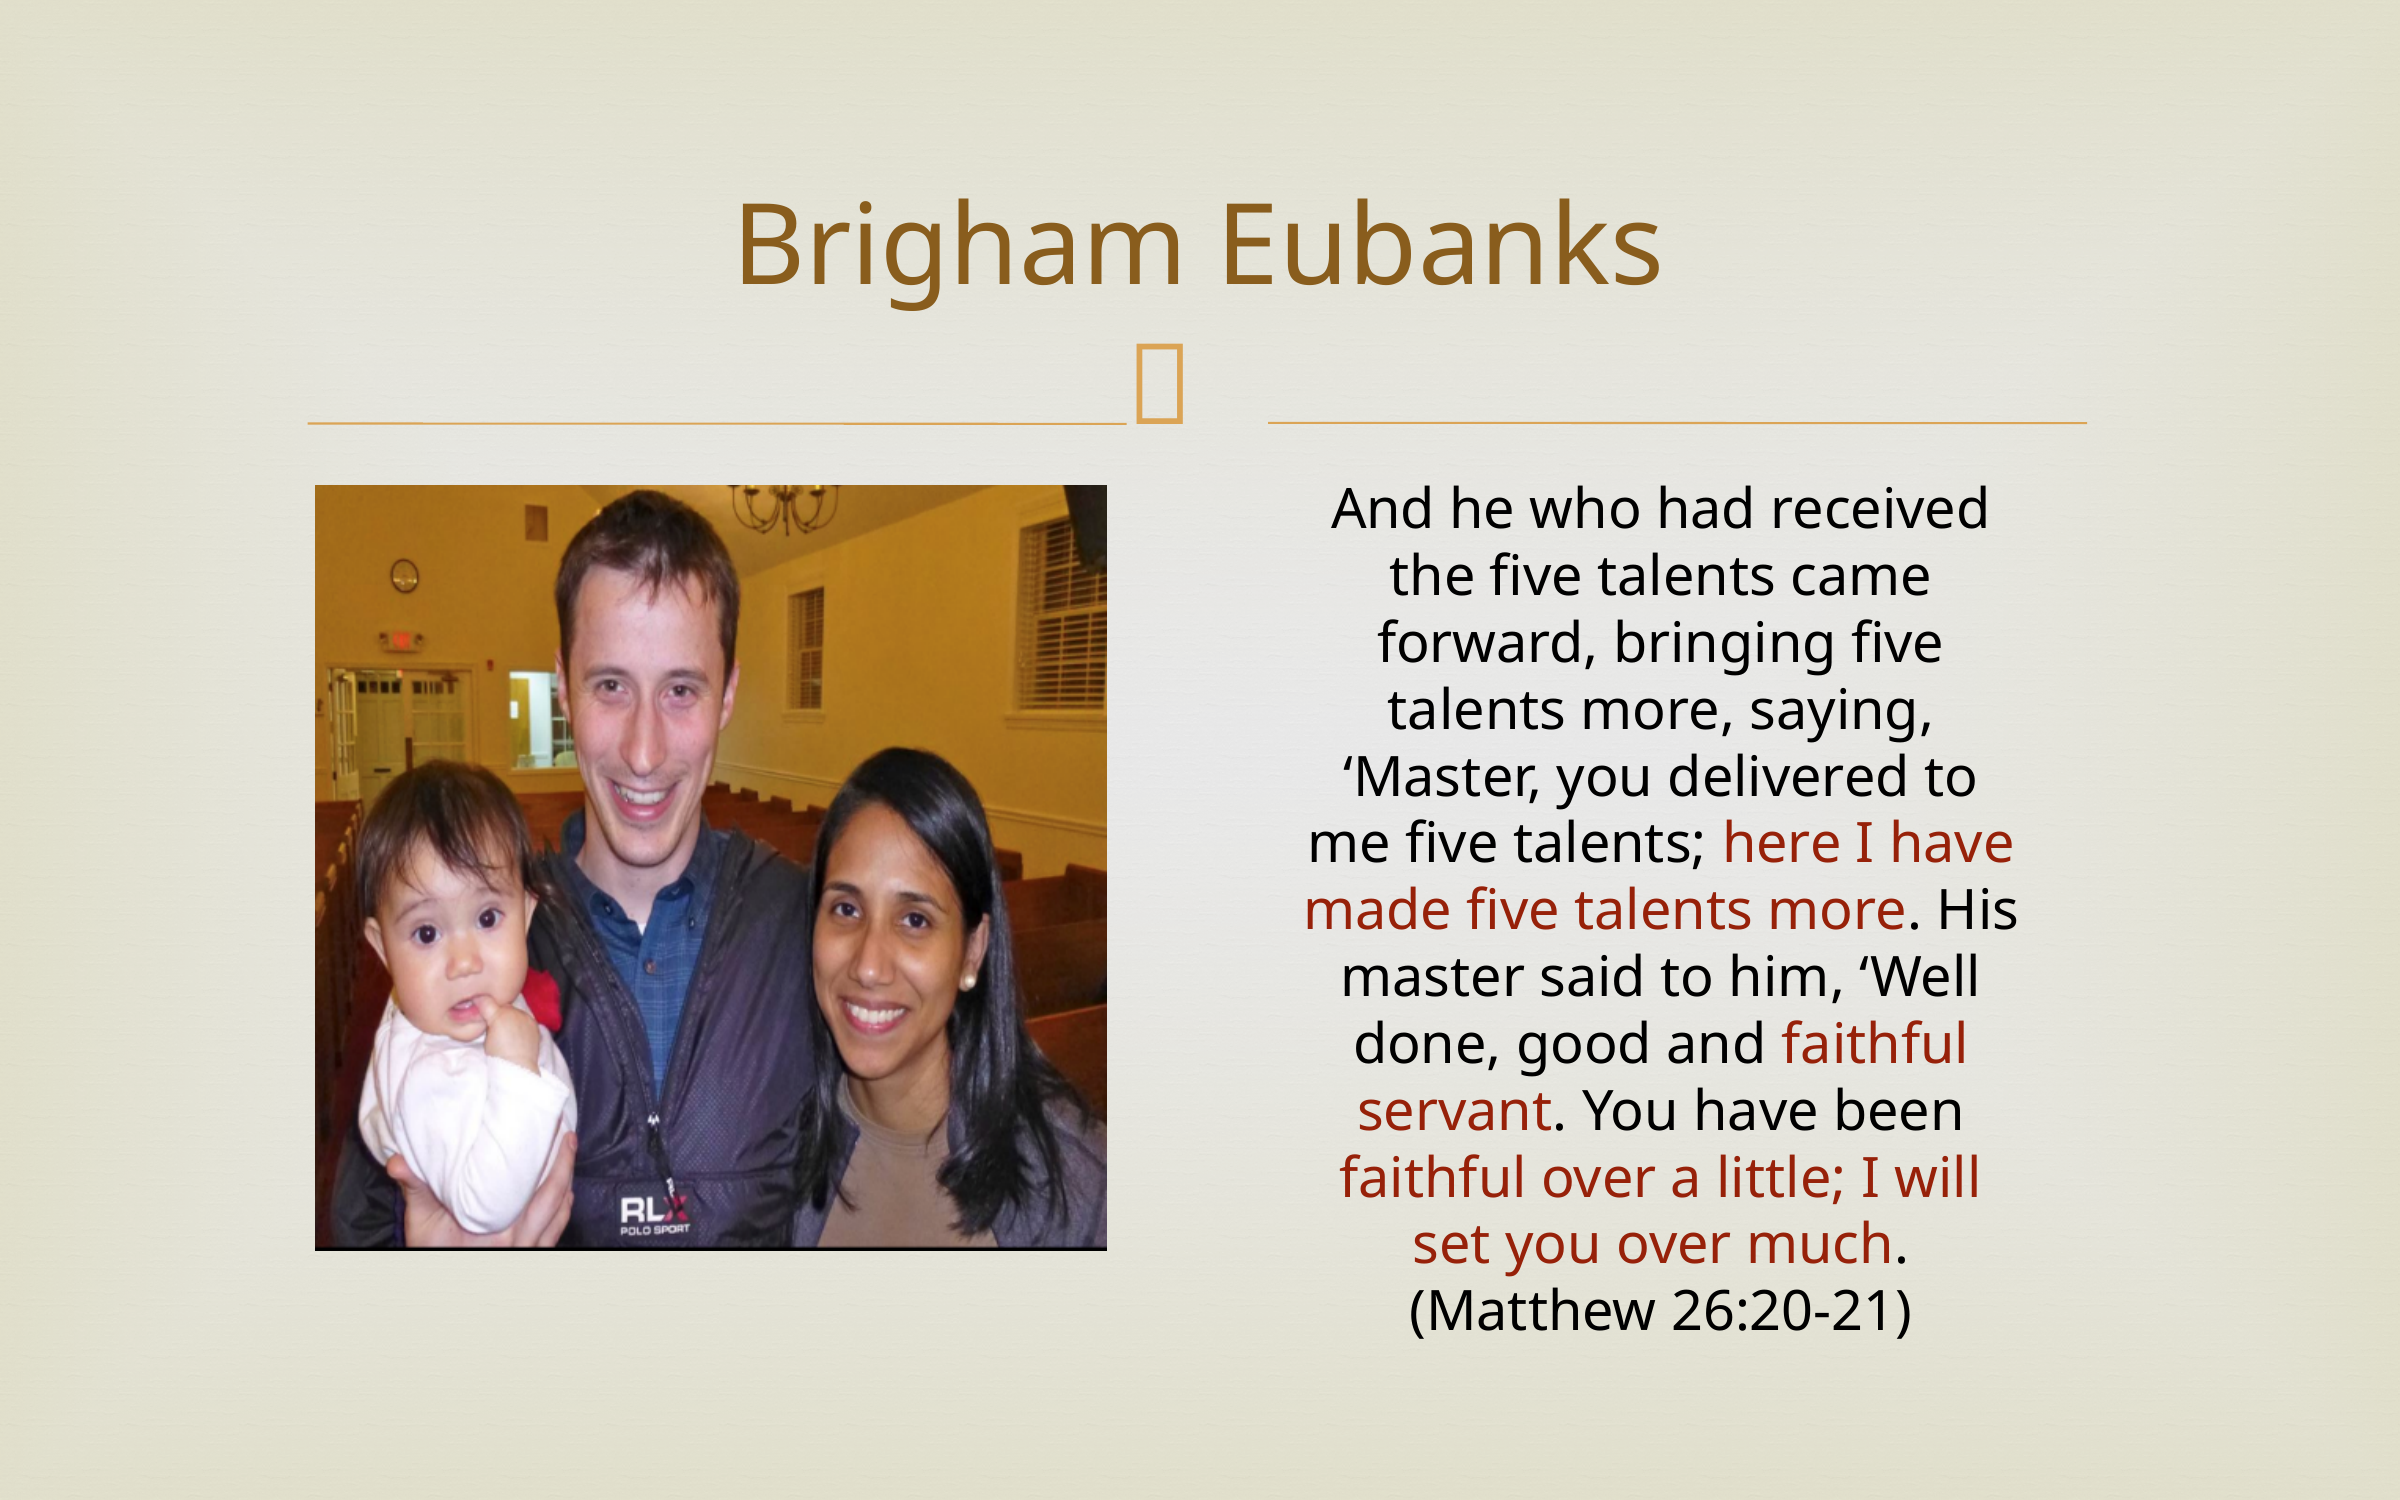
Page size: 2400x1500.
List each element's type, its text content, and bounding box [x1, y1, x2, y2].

title Brigham Eubanks [180, 124, 2217, 356]
text_box And he who had received the five talents came forward, bringing five talents more, saying, ‘Master, you delivered to me five talents; here I have made five talents more. His master said to him, ‘Well done, good and faithful servant. You have been faithful over a little; I will set you over much. (Matthew 26:20-21) [1286, 465, 2037, 1350]
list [315, 354, 1107, 1382]
